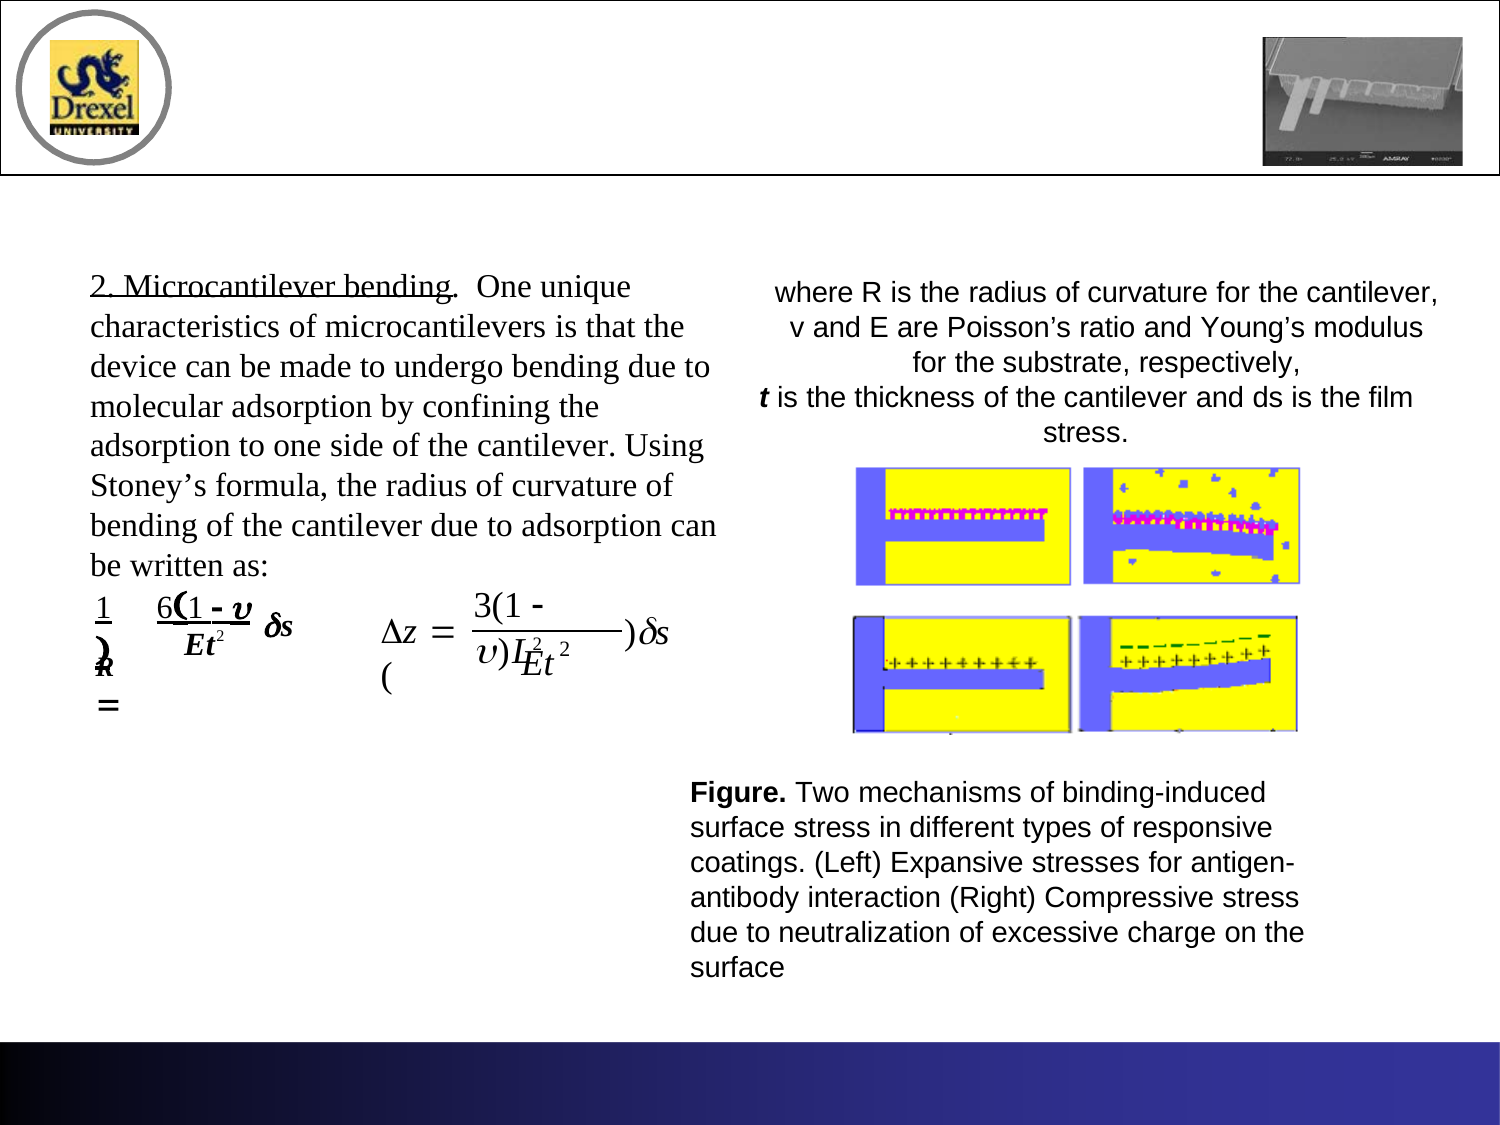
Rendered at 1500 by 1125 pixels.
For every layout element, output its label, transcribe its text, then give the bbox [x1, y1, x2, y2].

text_box where R is the radius of curvature for the cantilever, v and E are Poisson’s ratio and Young’s modulus for the substrate, respectively, t is the thickness of the cantilever and ds is the film stress. [732, 273, 1488, 449]
picture [49, 40, 139, 135]
text_box z  ( [378, 607, 473, 695]
text_box )s [622, 605, 671, 653]
text_box characteristics of microcantilevers is that the device can be made to undergo bending due to molecular adsorption by confining the adsorption to one side of the cantilever. Using Stoney’s formula, the radius of curvature of bending of the cantilever due to adsorption can be written as: [87, 303, 721, 584]
picture [1262, 37, 1463, 166]
text_box s [260, 602, 296, 644]
text_box 3(1  )L2 [471, 581, 618, 672]
text_box Et2 [182, 626, 229, 663]
text_box Et [519, 672, 557, 683]
text_box 2 [557, 634, 573, 661]
picture [0, 1042, 1500, 1125]
text_box 2. Microcantilever bending. One unique [87, 263, 636, 303]
text_box Figure. Two mechanisms of binding-induced surface stress in different types of responsive coatings. (Left) Expansive stresses for antigen- antibody interaction (Right) Compressive stress due to neutralization of excessive charge on the surface [687, 773, 1308, 984]
text_box 1 61    [93, 581, 264, 672]
text_box [850, 613, 1301, 735]
text_box [850, 463, 1305, 589]
text_box R  [93, 607, 148, 722]
